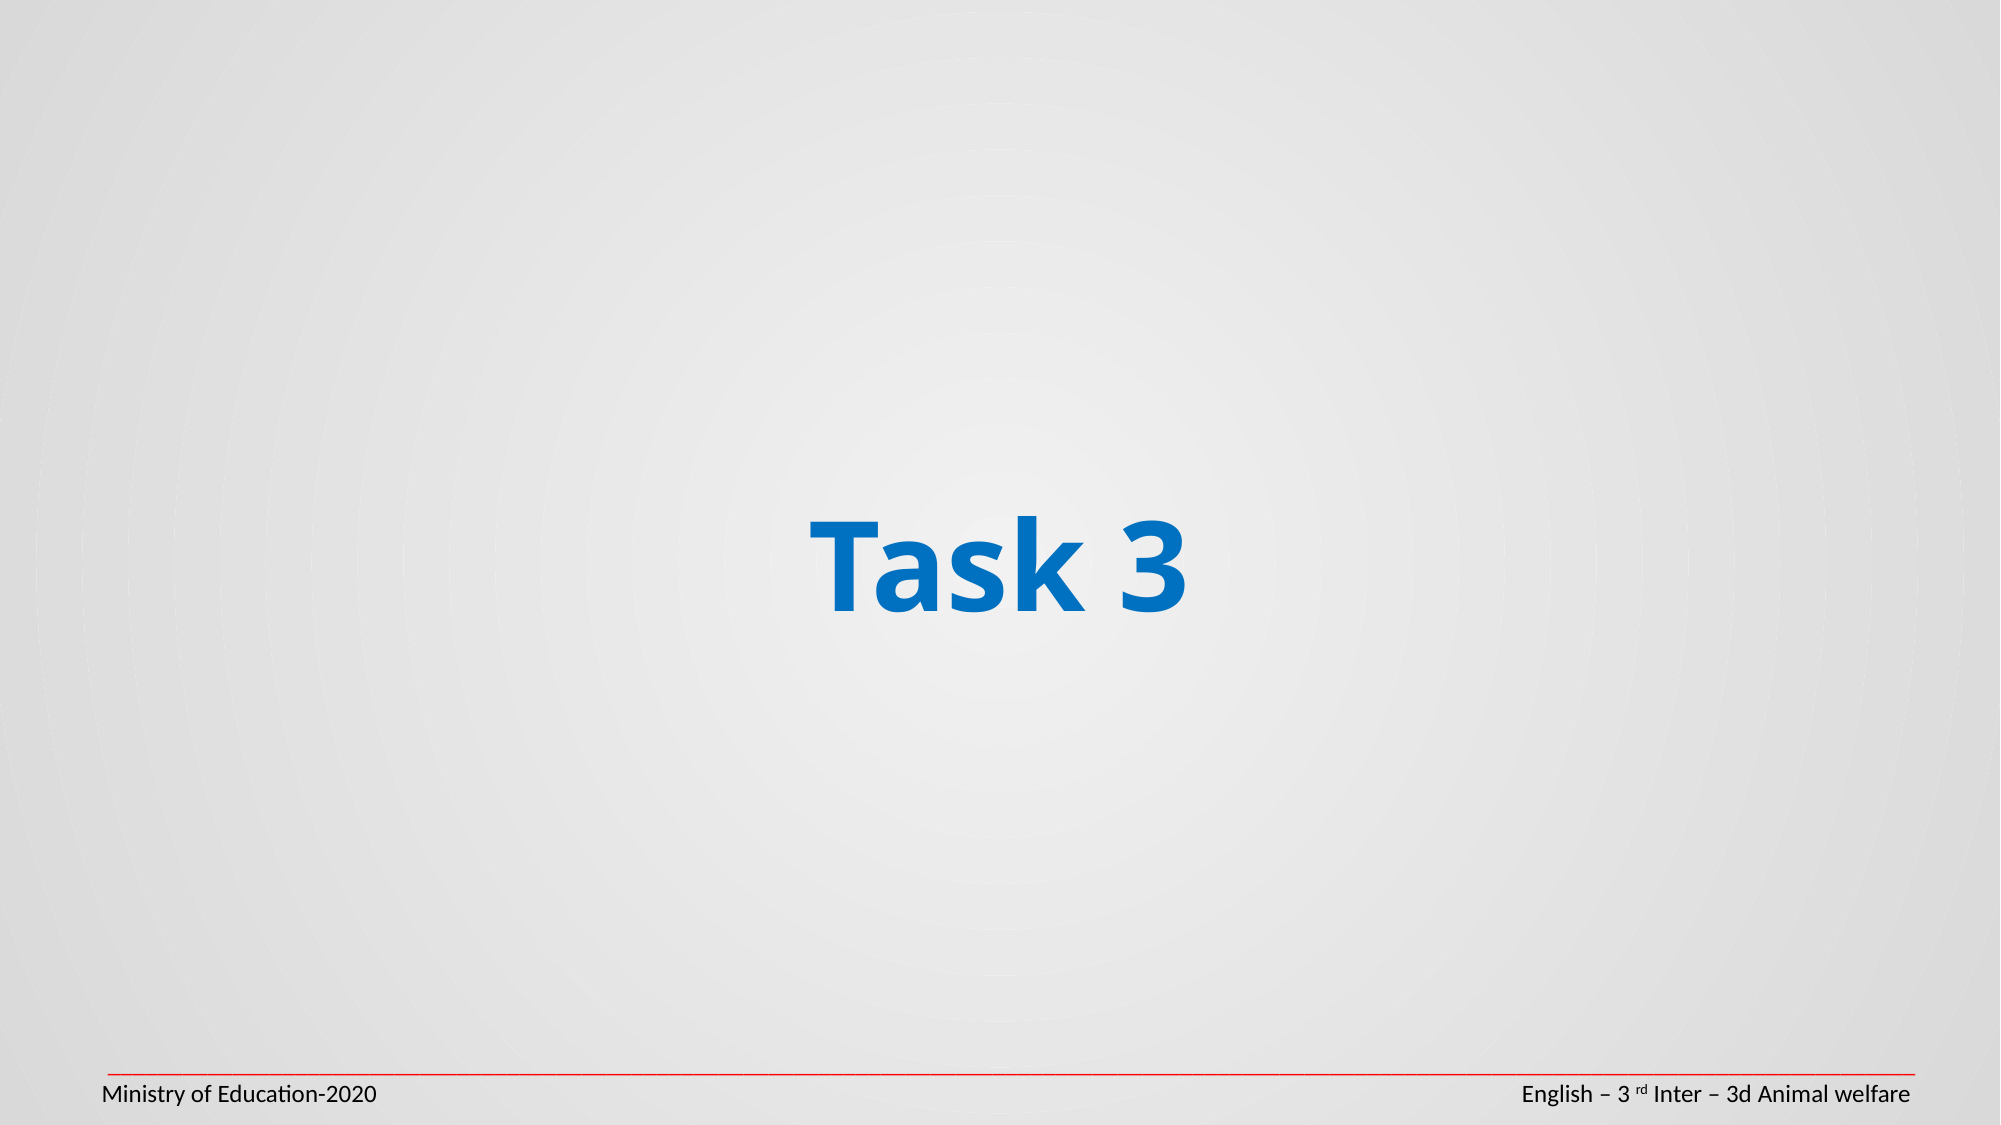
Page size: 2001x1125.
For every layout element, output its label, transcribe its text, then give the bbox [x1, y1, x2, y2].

footer _________________________________________________________________________________________________________________________________________________ Ministry of Education-2020 English – 3rd Inter – 3d Animal welfare [86, 1047, 1942, 1107]
text_box Task 3 [794, 479, 1206, 644]
